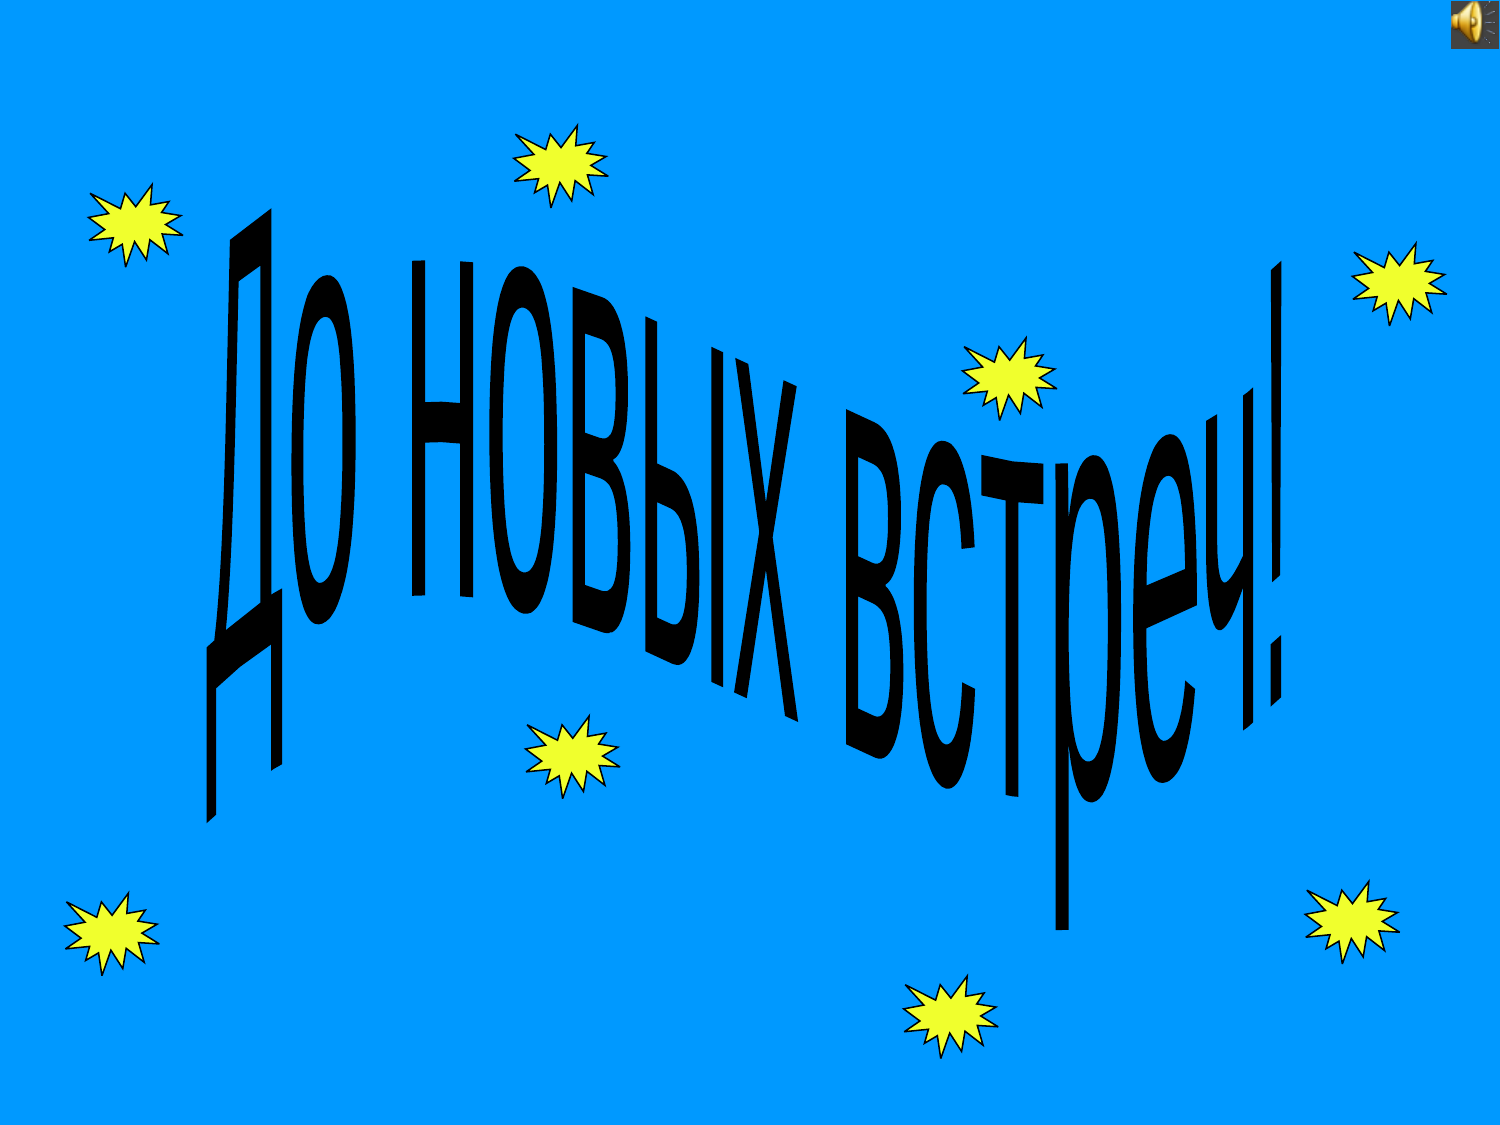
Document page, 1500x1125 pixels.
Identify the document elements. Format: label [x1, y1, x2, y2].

text_box [962, 337, 1057, 421]
text_box [1305, 881, 1400, 965]
text_box [513, 125, 609, 208]
text_box [903, 976, 999, 1059]
text_box [88, 184, 184, 268]
picture [1449, 0, 1500, 50]
text_box [64, 893, 160, 976]
text_box [1352, 243, 1447, 326]
text_box [525, 716, 621, 799]
